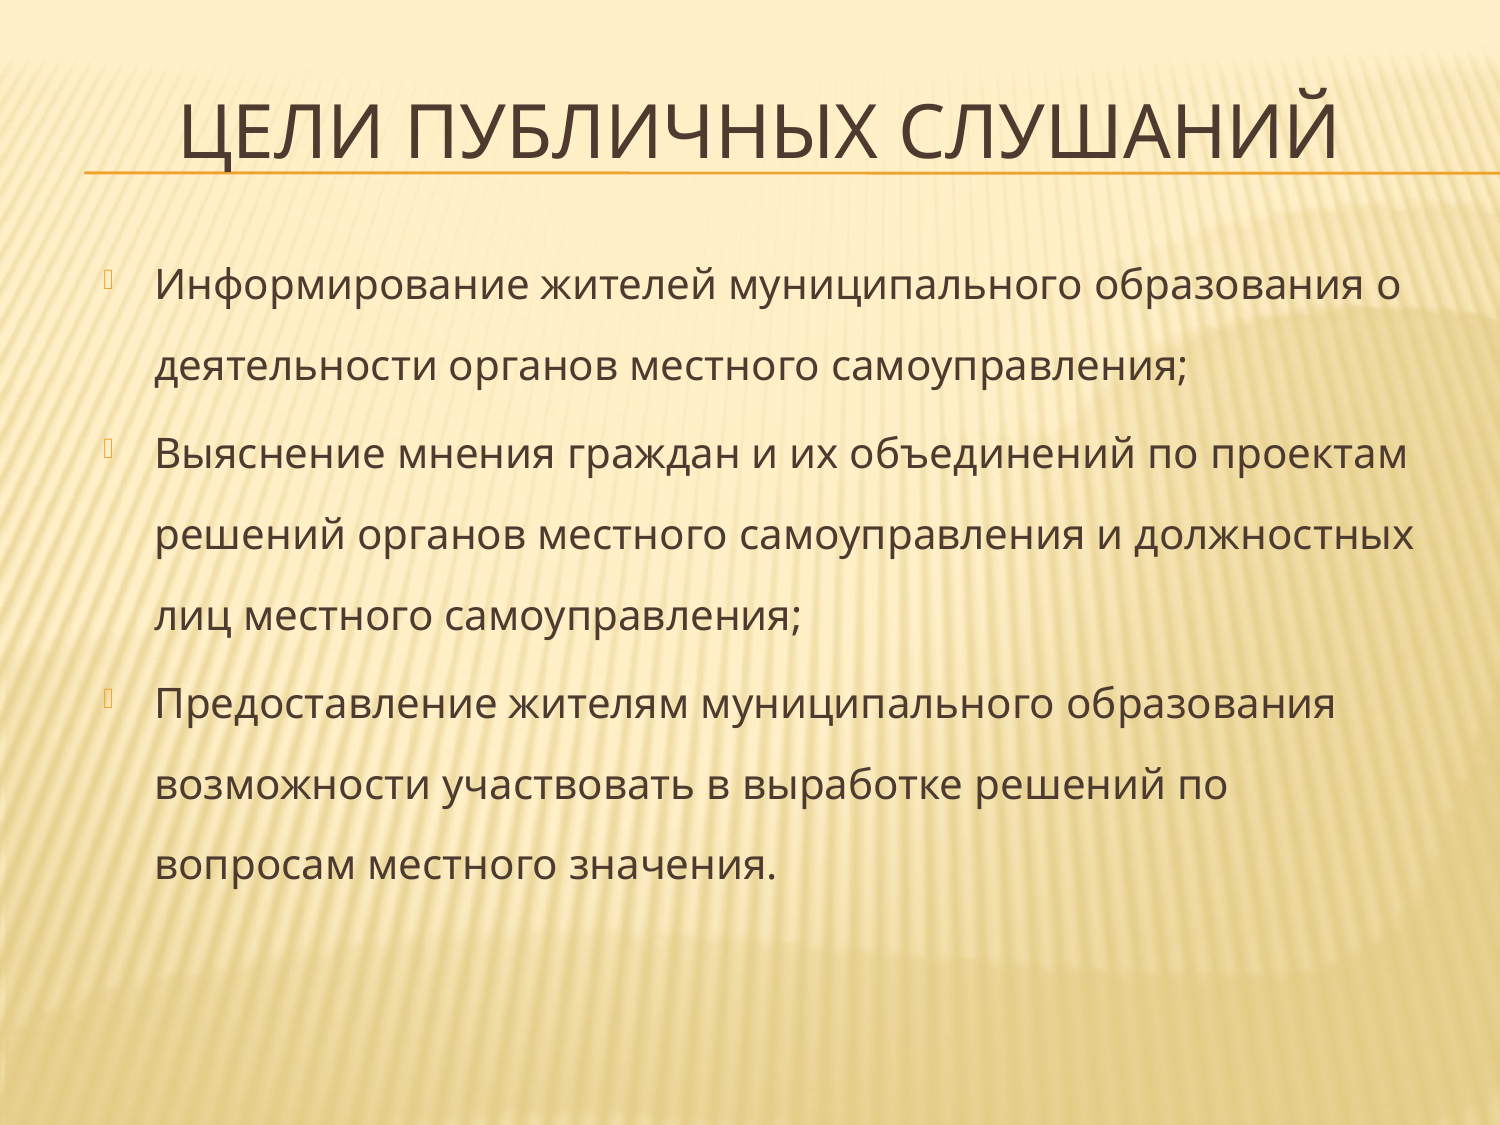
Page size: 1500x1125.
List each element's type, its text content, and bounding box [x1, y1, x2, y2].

title Цели публичных слушаний [88, 42, 1431, 216]
list Информирование жителей муниципального образования о деятельности органов местного самоуправления; Выяснение мнения граждан и их объединений по проектам решений органов местного самоуправления и должностных лиц местного самоуправления; Предоставление жителям муниципального образования возможности участвовать в выработке решений по вопросам местного значения. [88, 219, 1431, 907]
